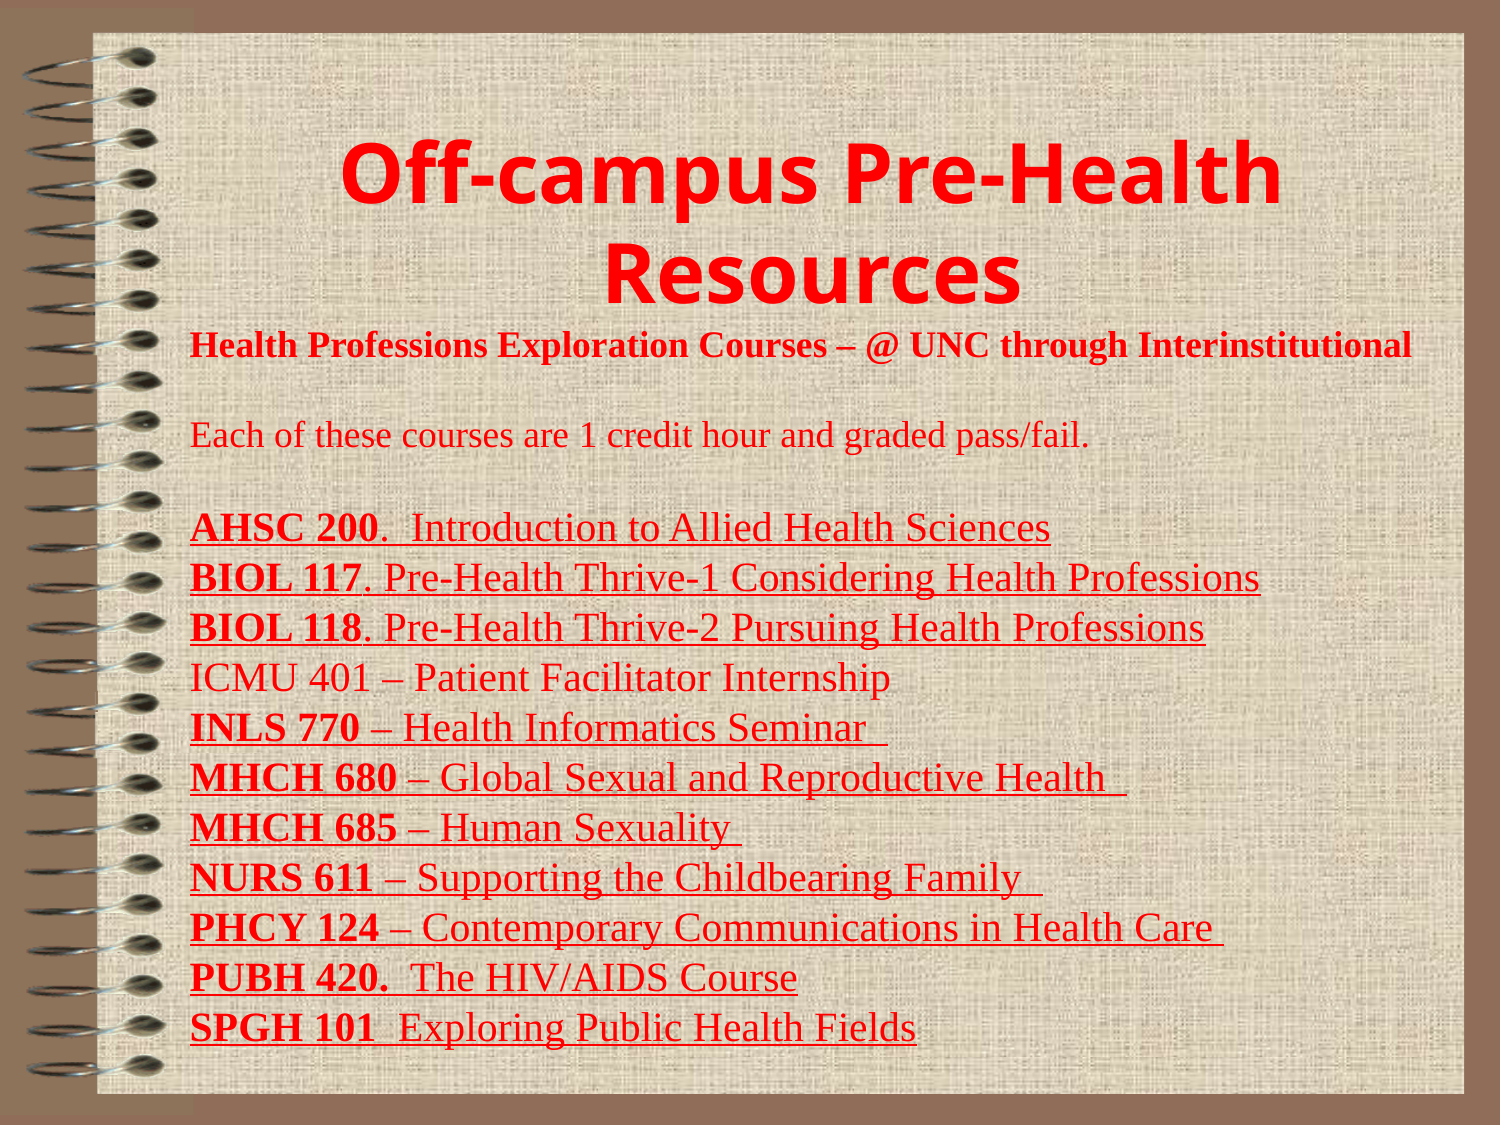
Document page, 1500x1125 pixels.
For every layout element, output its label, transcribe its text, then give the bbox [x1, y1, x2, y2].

text_box Off-campus Pre-Health Resources Health Professions Exploration Courses – @ UNC through Interinstitutional Each of these courses are 1 credit hour and graded pass/fail. AHSC 200. Introduction to Allied Health Sciences BIOL 117. Pre-Health Thrive-1 Considering Health Professions BIOL 118. Pre-Health Thrive-2 Pursuing Health Professions ICMU 401 – Patient Facilitator Internship INLS 770 – Health Informatics Seminar MHCH 680 – Global Sexual and Reproductive Health MHCH 685 – Human Sexuality NURS 611 – Supporting the Childbearing Family PHCY 124 – Contemporary Communications in Health Care PUBH 420. The HIV/AIDS Course SPGH 101 Exploring Public Health Fields [174, 112, 1450, 1118]
picture [0, 8, 1465, 1115]
